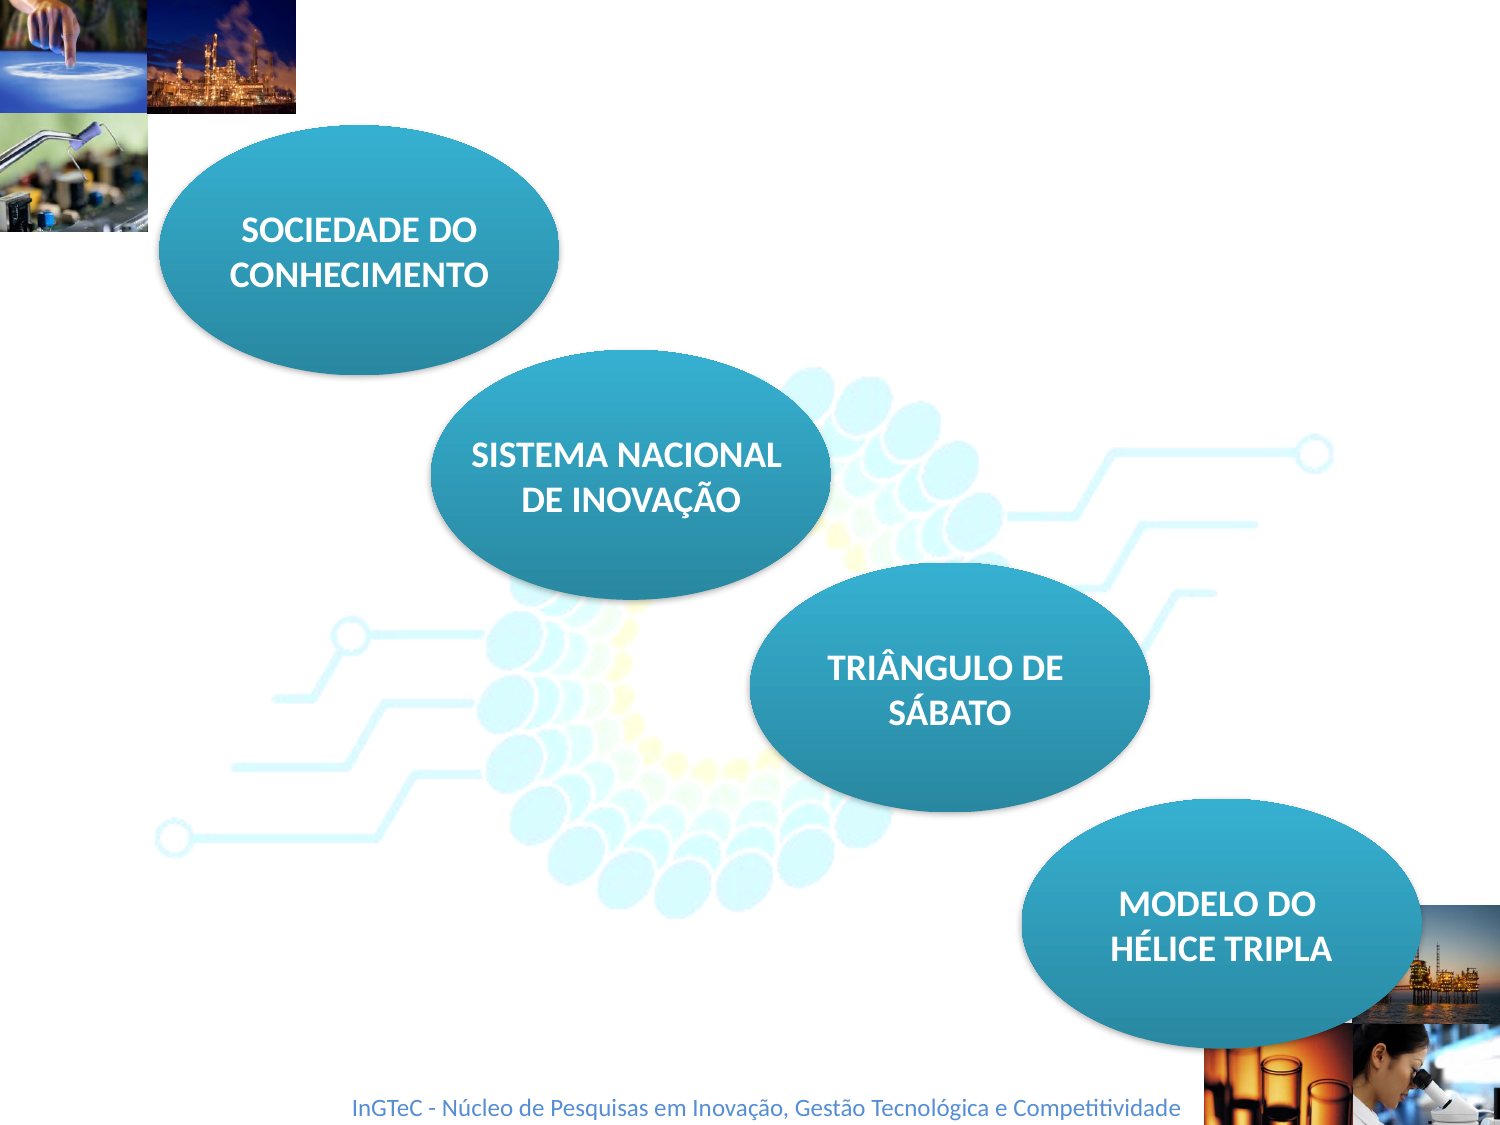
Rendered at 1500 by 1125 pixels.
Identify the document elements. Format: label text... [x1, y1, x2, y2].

picture [0, 0, 296, 232]
text_box SOCIEDADE DO CONHECIMENTO [159, 125, 560, 376]
text_box SISTEMA NACIONAL DE INOVAÇÃO [431, 349, 832, 600]
text_box MODELO DO HÉLICE TRIPLA [1021, 798, 1422, 1049]
picture [1204, 905, 1500, 1125]
text_box TRIÂNGULO DE SÁBATO [750, 562, 1150, 813]
